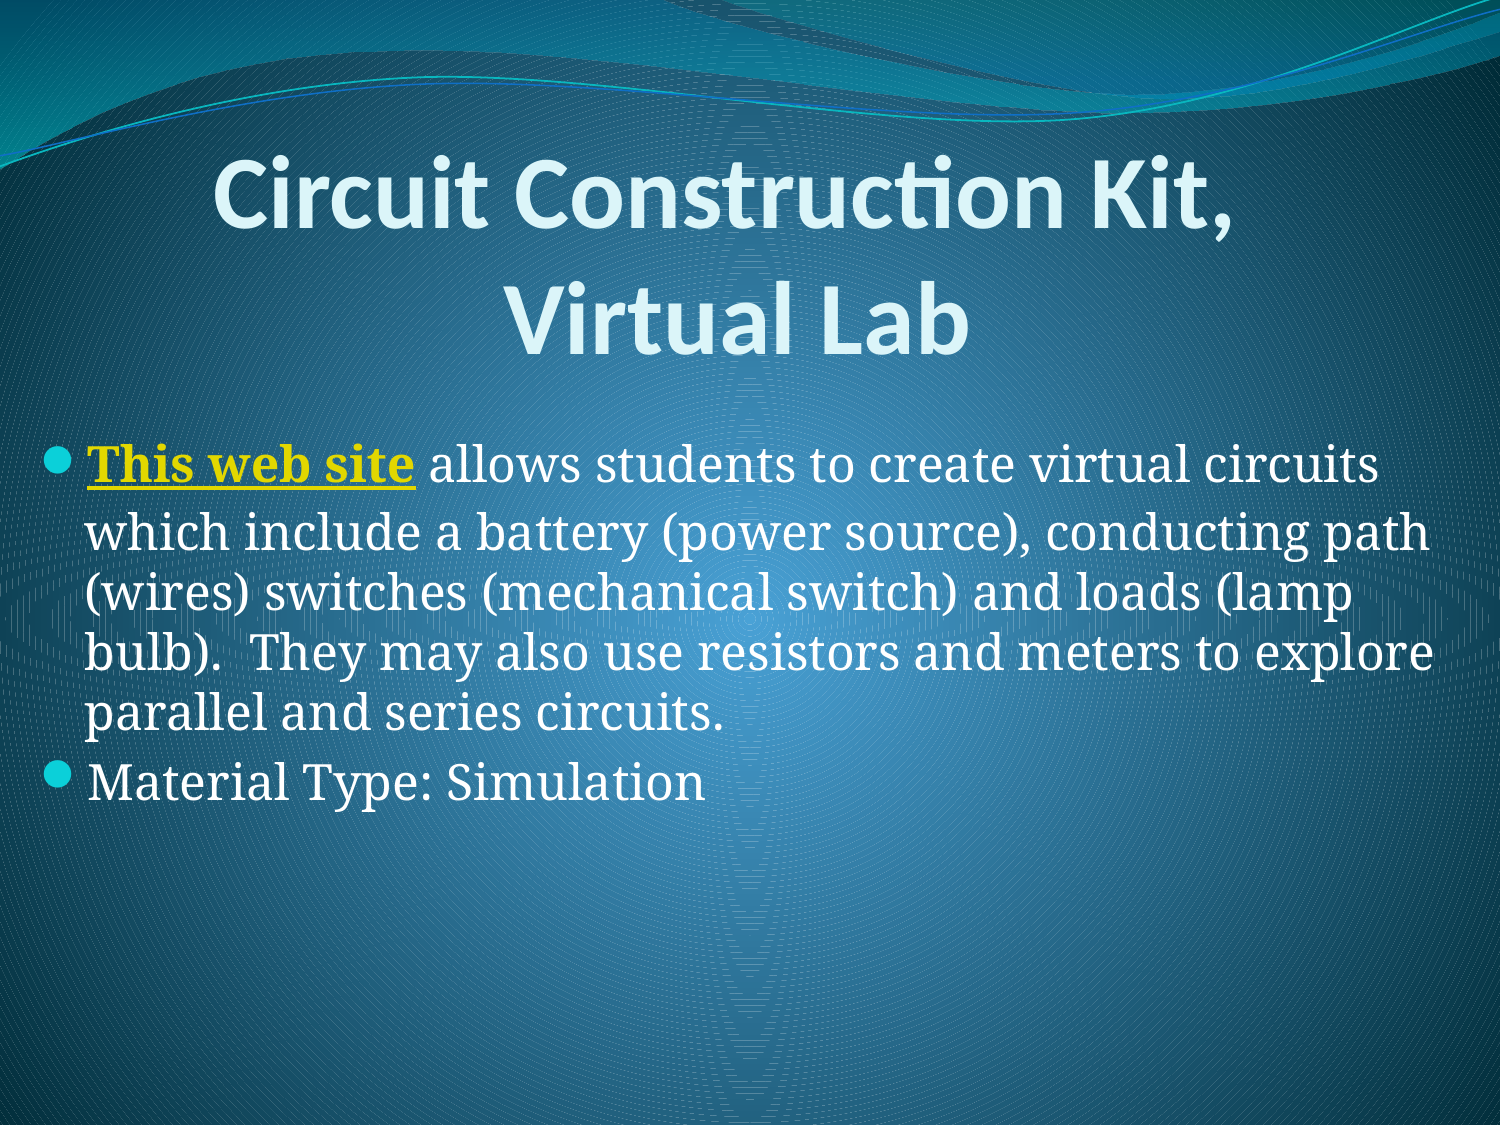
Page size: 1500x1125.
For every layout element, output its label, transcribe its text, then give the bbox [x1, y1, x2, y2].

list This web site allows students to create virtual circuits which include a battery (power source), conducting path (wires) switches (mechanical switch) and loads (lamp bulb). They may also use resistors and meters to explore parallel and series circuits. Material Type: Simulation [24, 425, 1500, 1050]
title Circuit Construction Kit, Virtual Lab [62, 87, 1413, 375]
